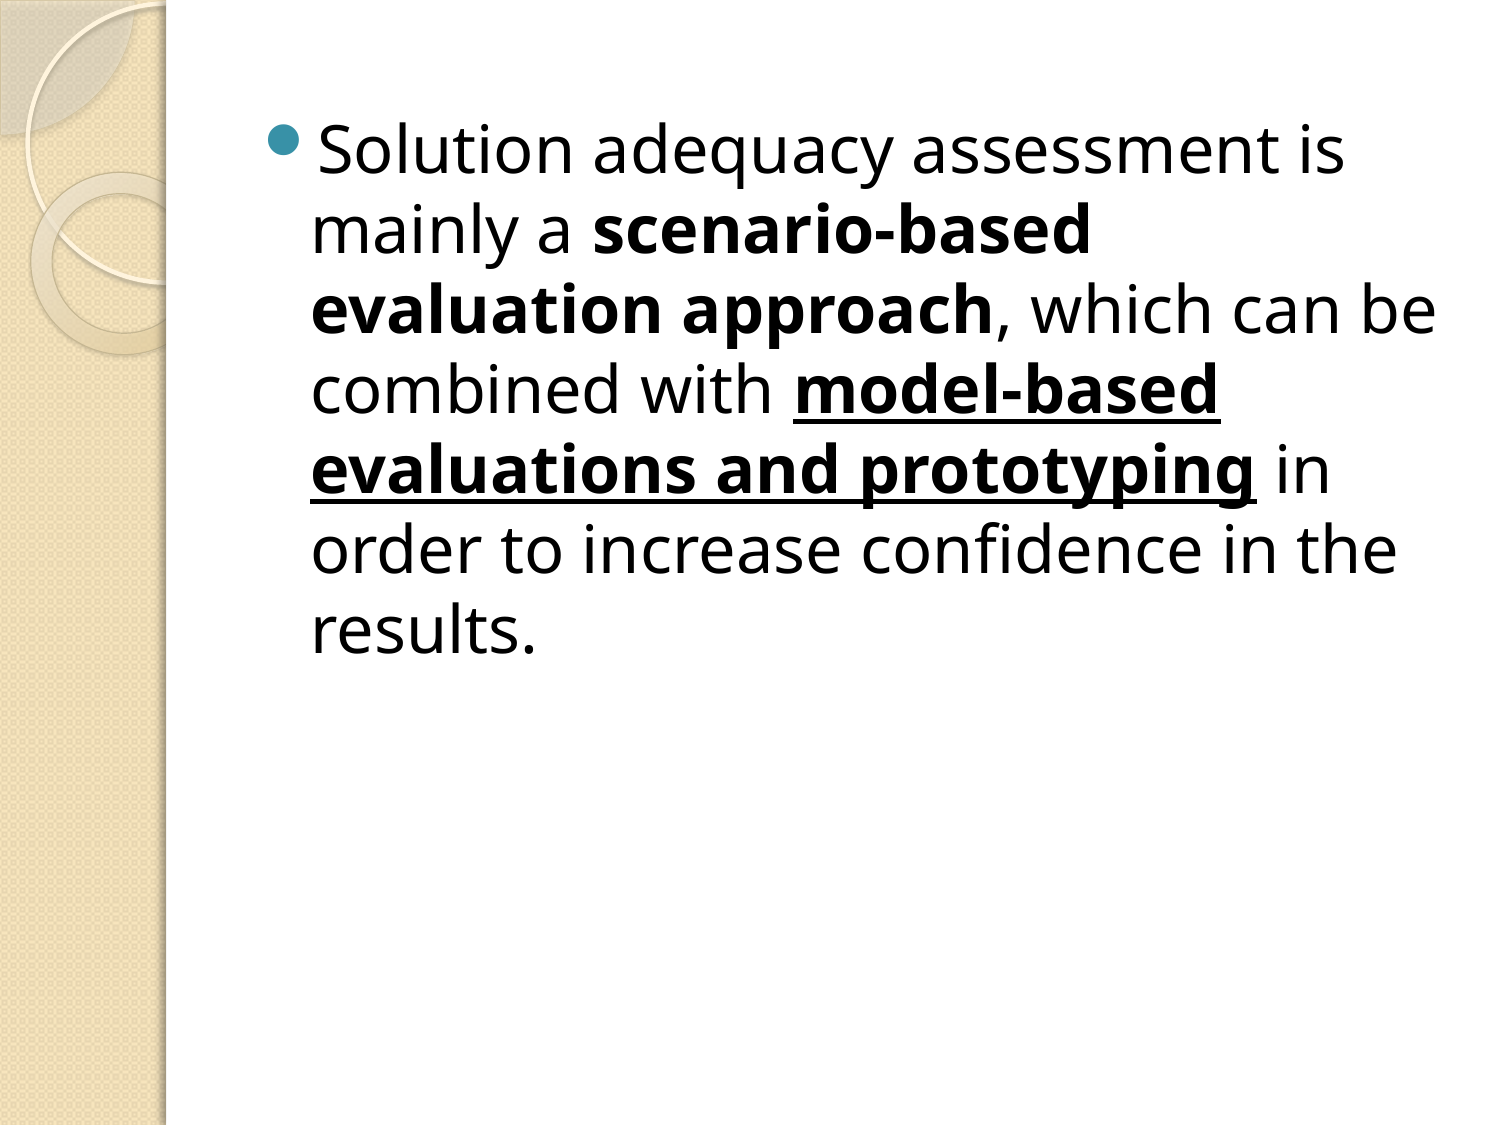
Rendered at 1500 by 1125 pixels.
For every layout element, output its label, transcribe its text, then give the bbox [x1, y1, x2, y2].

list Solution adequacy assessment is mainly a scenario-based evaluation approach, which can be combined with model-based evaluations and prototyping in order to increase confidence in the results. [235, 99, 1466, 1025]
